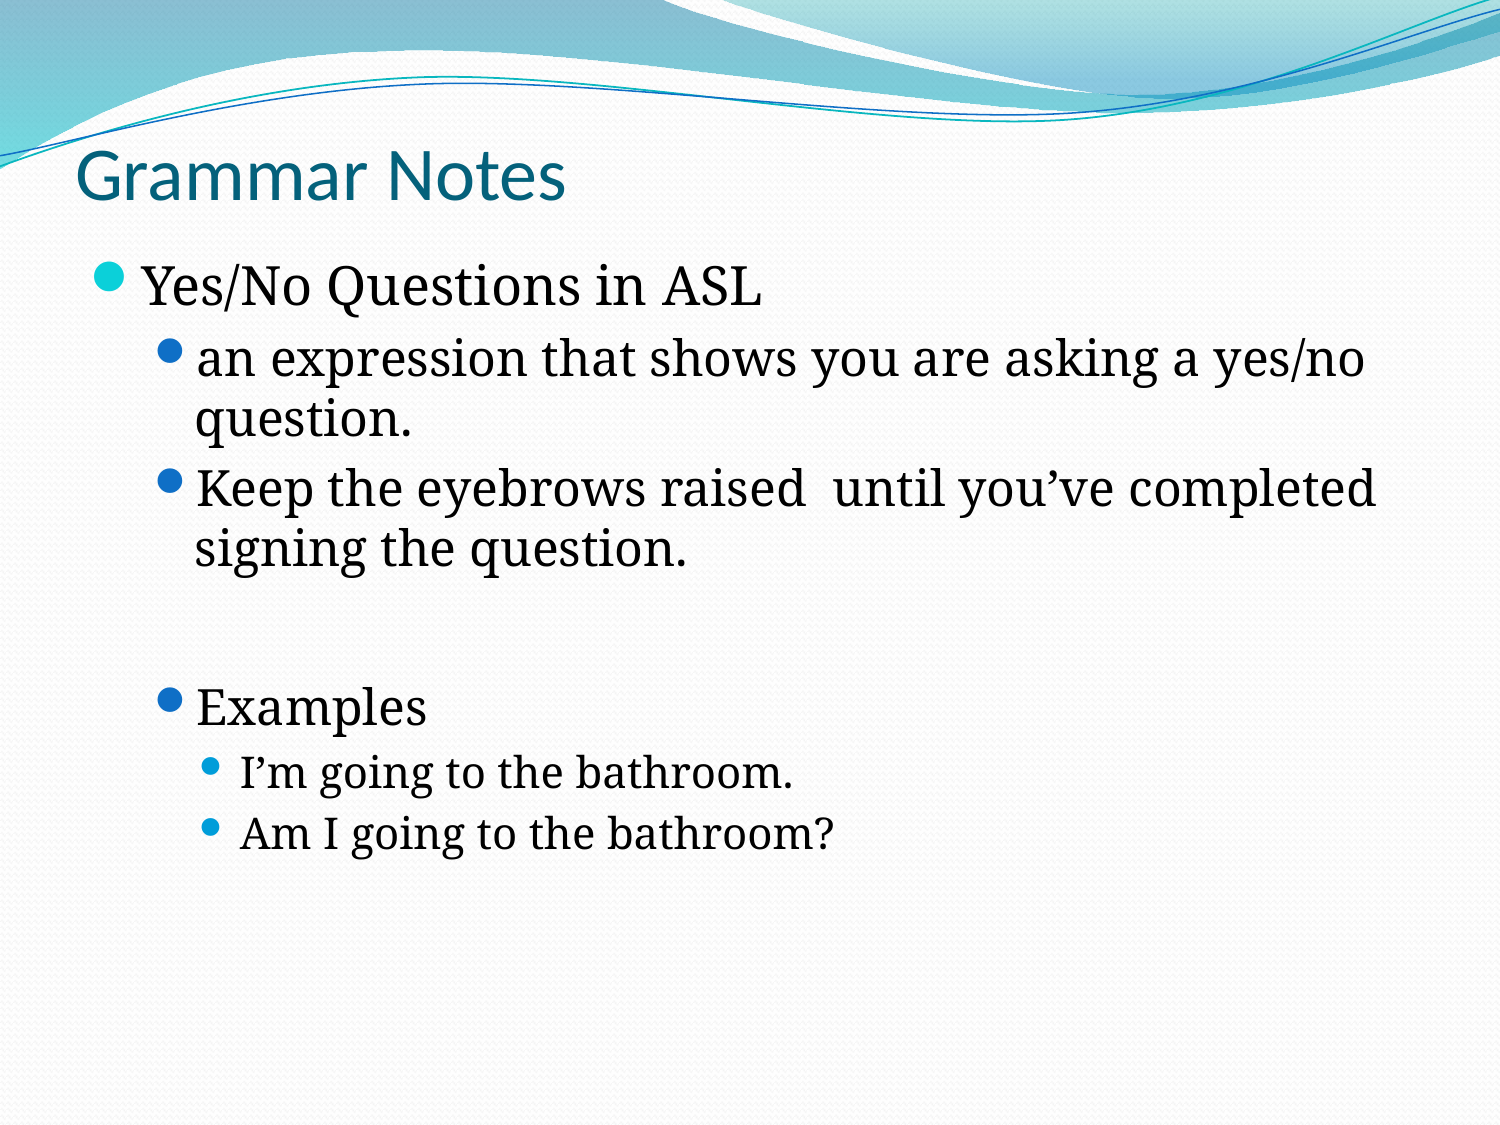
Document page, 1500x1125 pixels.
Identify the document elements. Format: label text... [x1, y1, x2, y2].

title Grammar Notes [75, 115, 1425, 216]
list Yes/No Questions in ASL an expression that shows you are asking a yes/no question. Keep the eyebrows raised until you’ve completed signing the question. Examples I’m going to the bathroom. Am I going to the bathroom? [75, 243, 1425, 1038]
